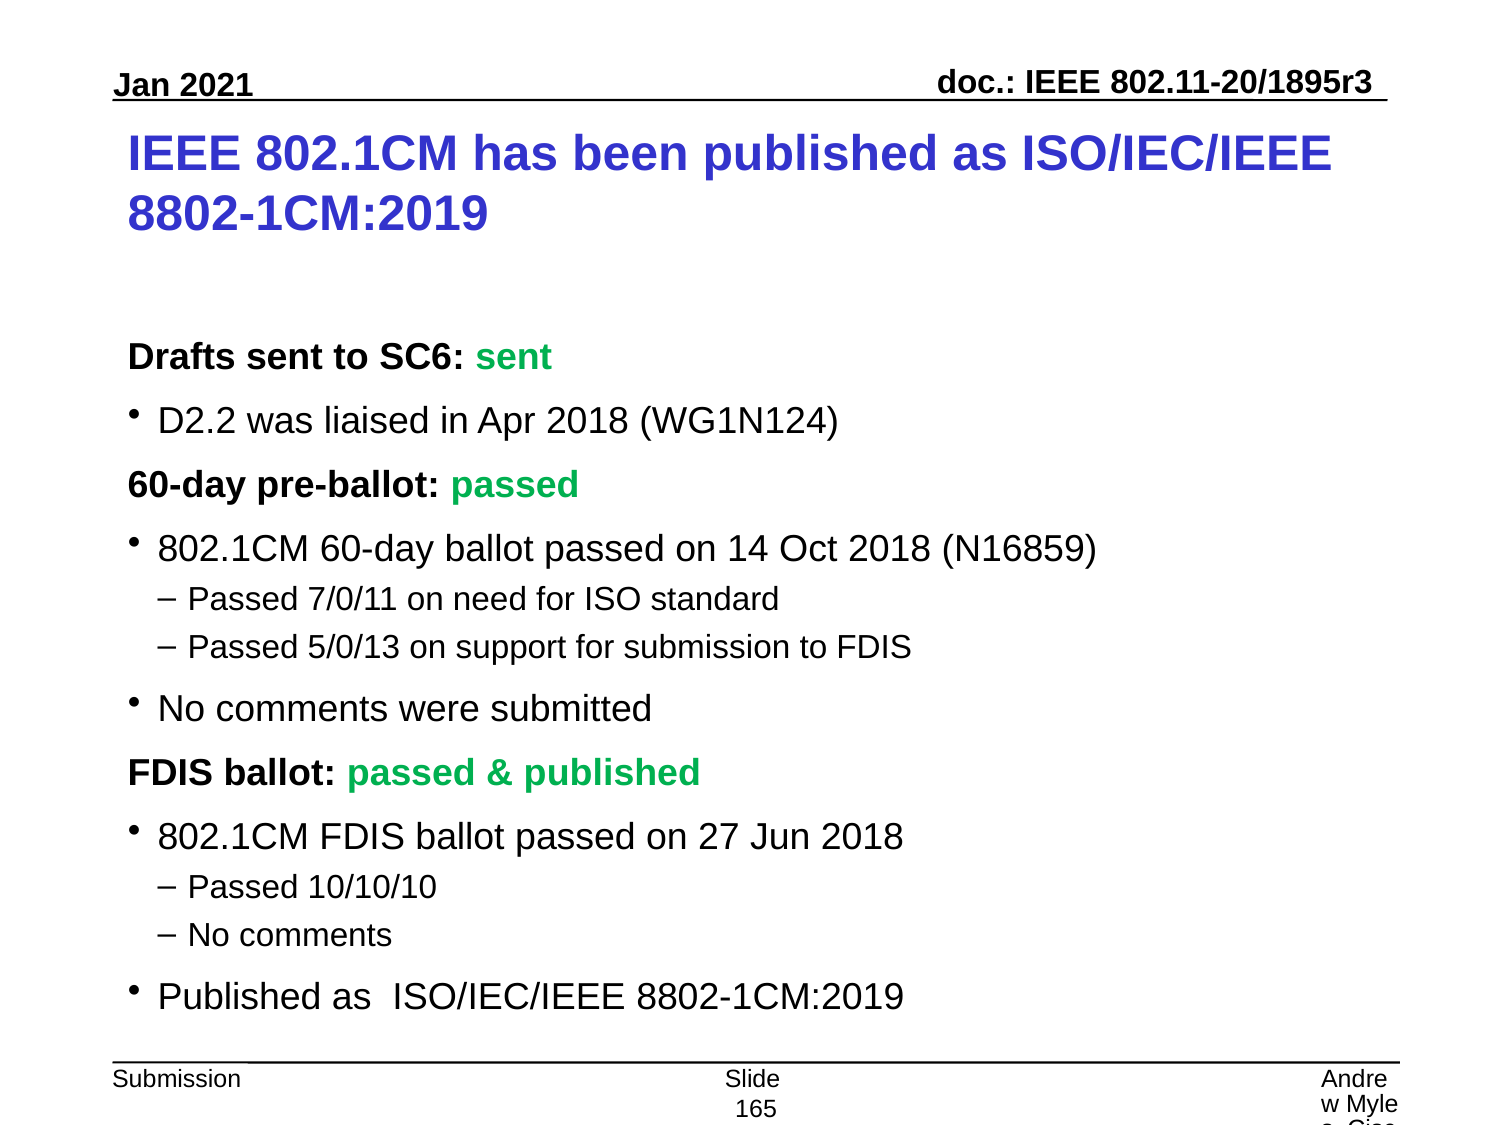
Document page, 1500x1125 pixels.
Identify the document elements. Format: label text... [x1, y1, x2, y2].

list Drafts sent to SC6: sent D2.2 was liaised in Apr 2018 (WG1N124) 60-day pre-ballot: passed 802.1CM 60-day ballot passed on 14 Oct 2018 (N16859) Passed 7/0/11 on need for ISO standard Passed 5/0/13 on support for submission to FDIS No comments were submitted FDIS ballot: passed & published 802.1CM FDIS ballot passed on 27 Jun 2018 Passed 10/10/10 No comments Published as ISO/IEC/IEEE 8802-1CM:2019 [112, 324, 1388, 1000]
footer Andrew Myles, Cisco [1320, 1061, 1402, 1093]
slide_number Slide 165 [709, 1061, 803, 1093]
title IEEE 802.1CM has been published as ISO/IEC/IEEE 8802-1CM:2019 [112, 112, 1388, 288]
